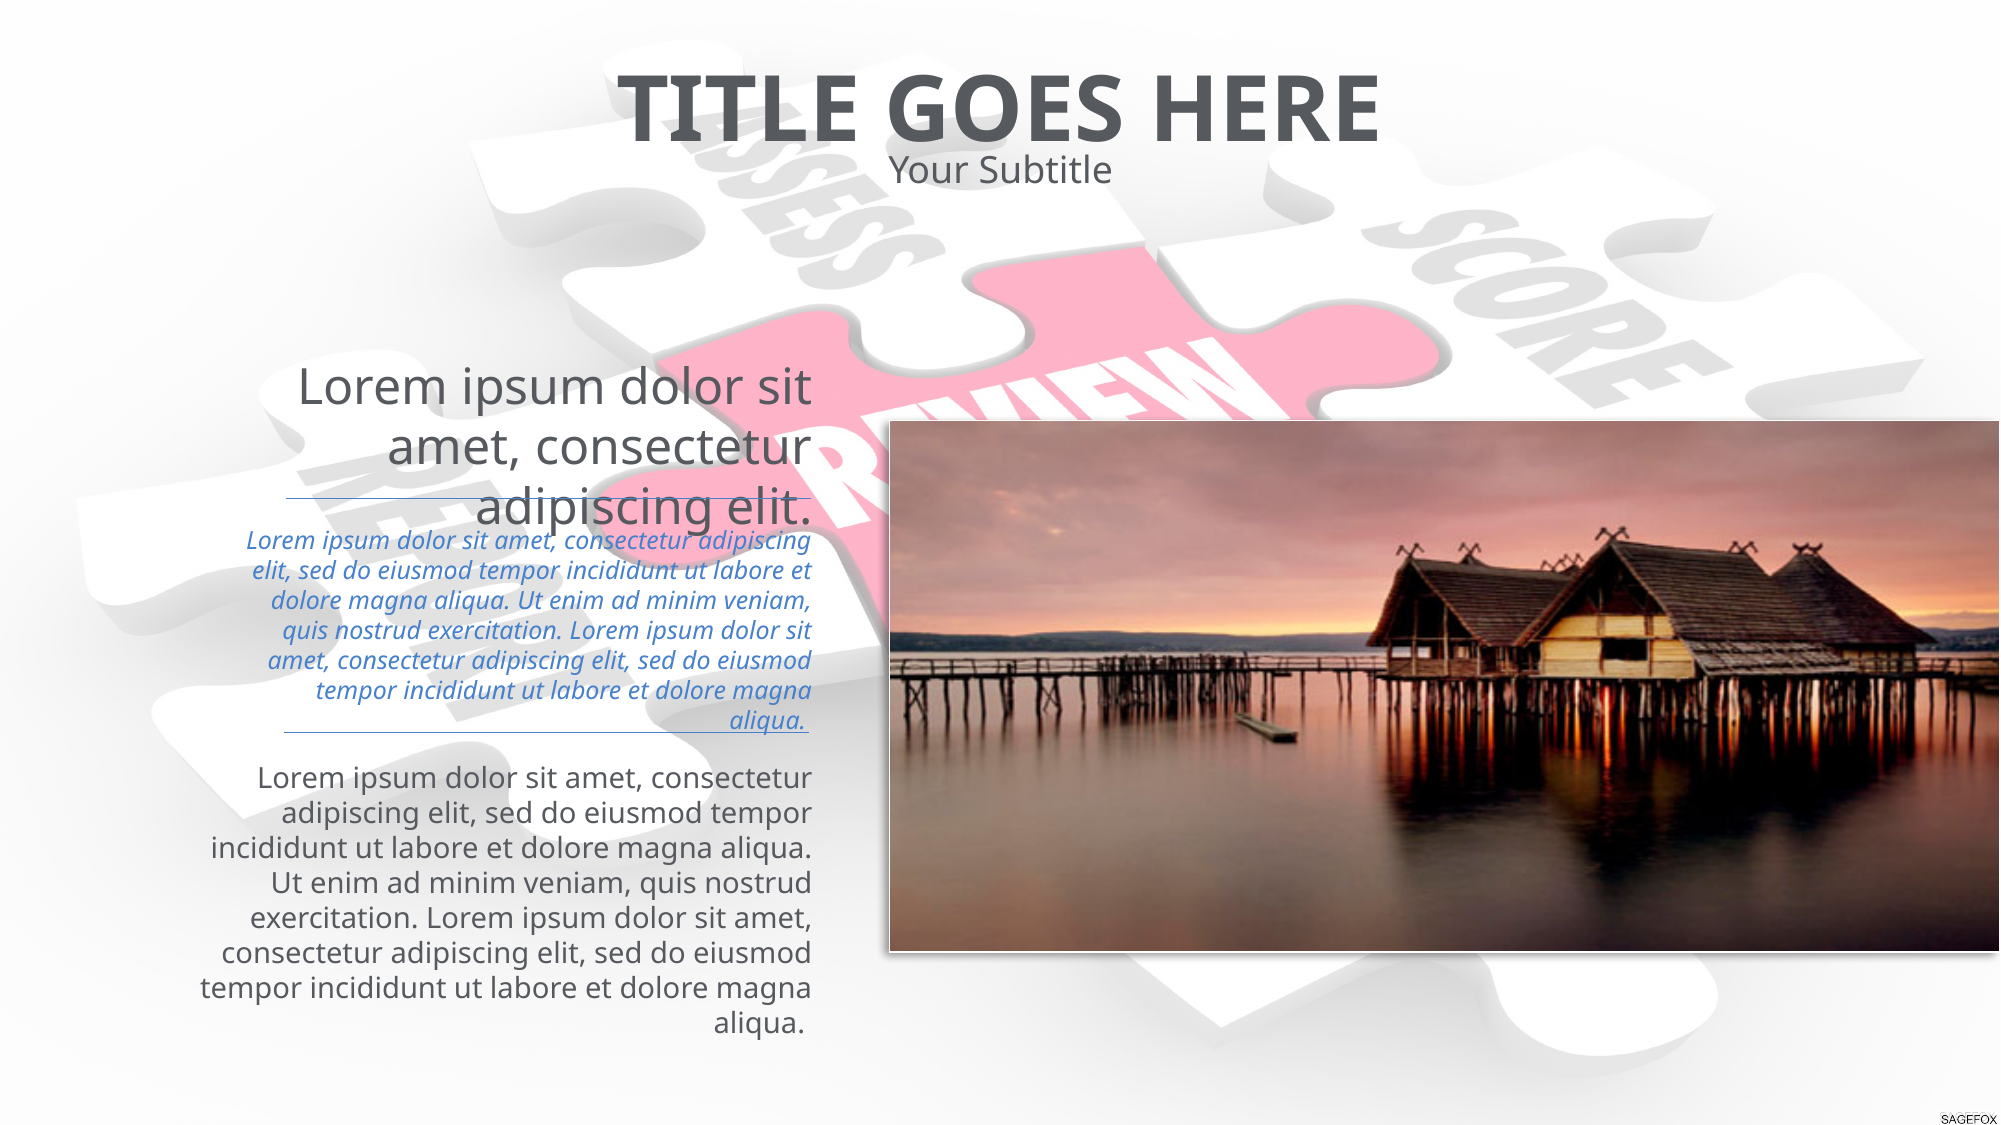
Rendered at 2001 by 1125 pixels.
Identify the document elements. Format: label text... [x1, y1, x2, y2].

text_box Lorem ipsum dolor sit amet, consectetur adipiscing elit. [142, 347, 828, 542]
text_box [889, 419, 2000, 953]
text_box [548, 42, 1452, 199]
text_box Lorem ipsum dolor sit amet, consectetur adipiscing elit, sed do eiusmod tempor incididunt ut labore et dolore magna aliqua. Ut enim ad minim veniam, quis nostrud exercitation. Lorem ipsum dolor sit amet, consectetur adipiscing elit, sed do eiusmod tempor incididunt ut labore et dolore magna aliqua. [174, 752, 828, 1047]
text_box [226, 498, 828, 733]
picture [1938, 1114, 1999, 1125]
